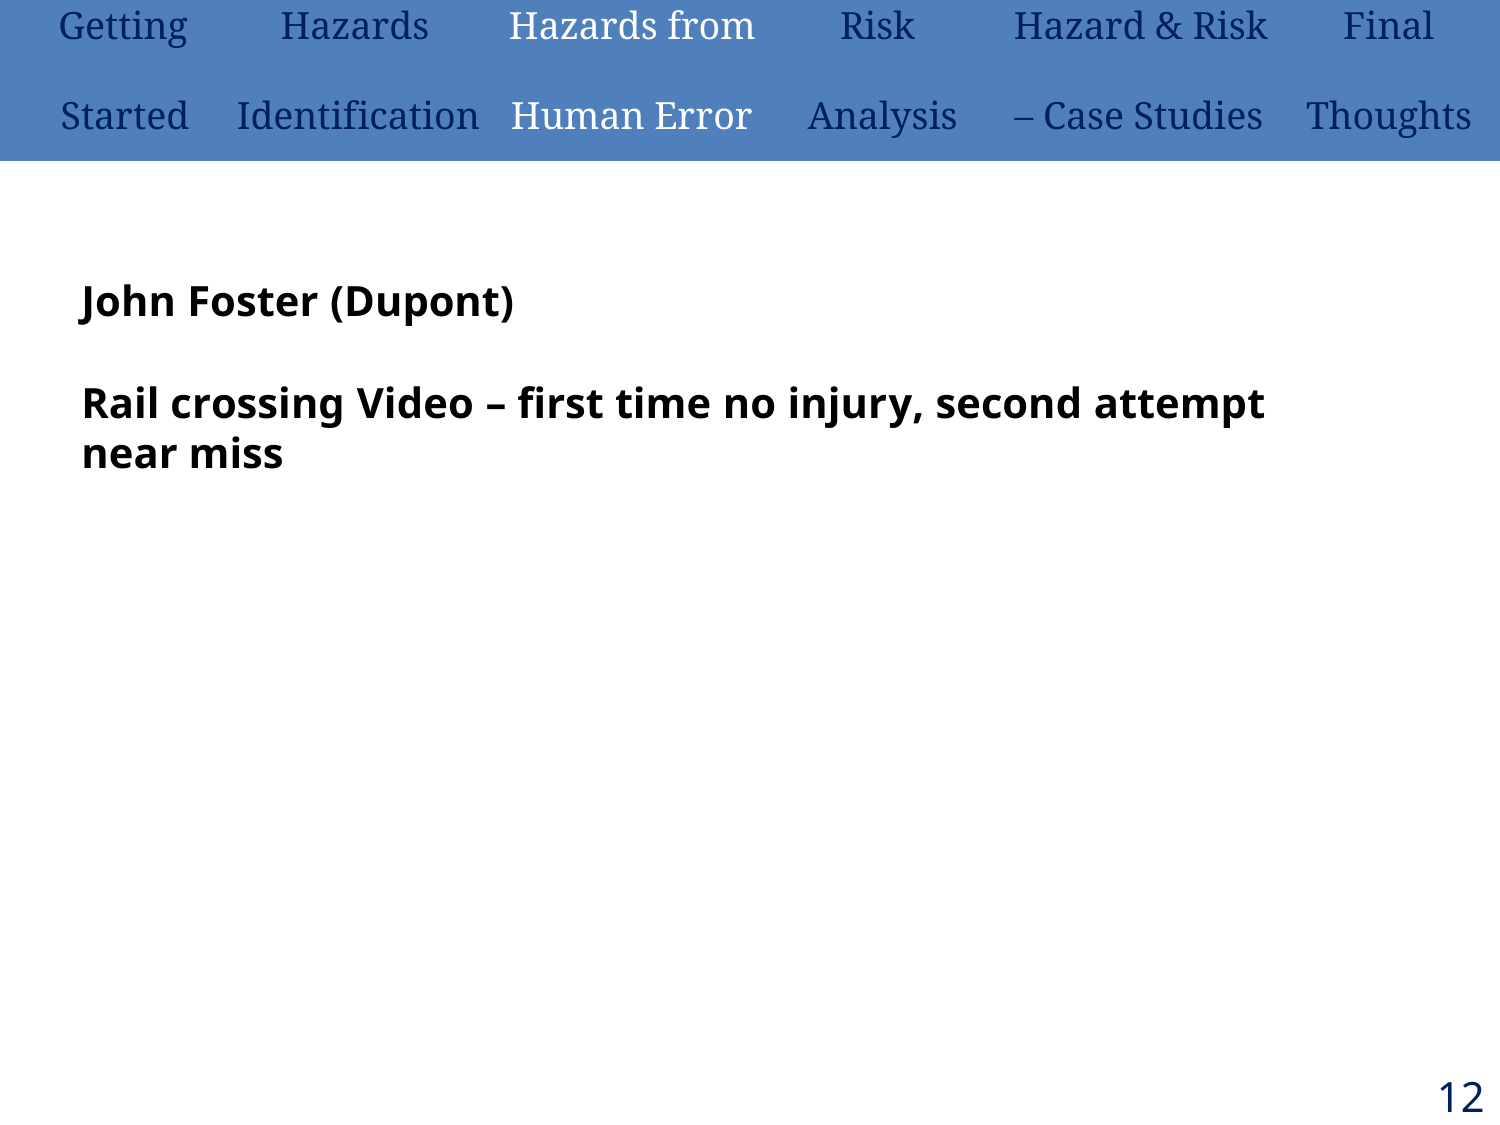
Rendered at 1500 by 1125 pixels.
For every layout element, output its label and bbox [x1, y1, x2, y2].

text_box [79, 274, 1291, 478]
table_cell [53, 90, 1500, 161]
slide_number [1432, 1071, 1487, 1125]
table_header [53, 0, 1500, 90]
